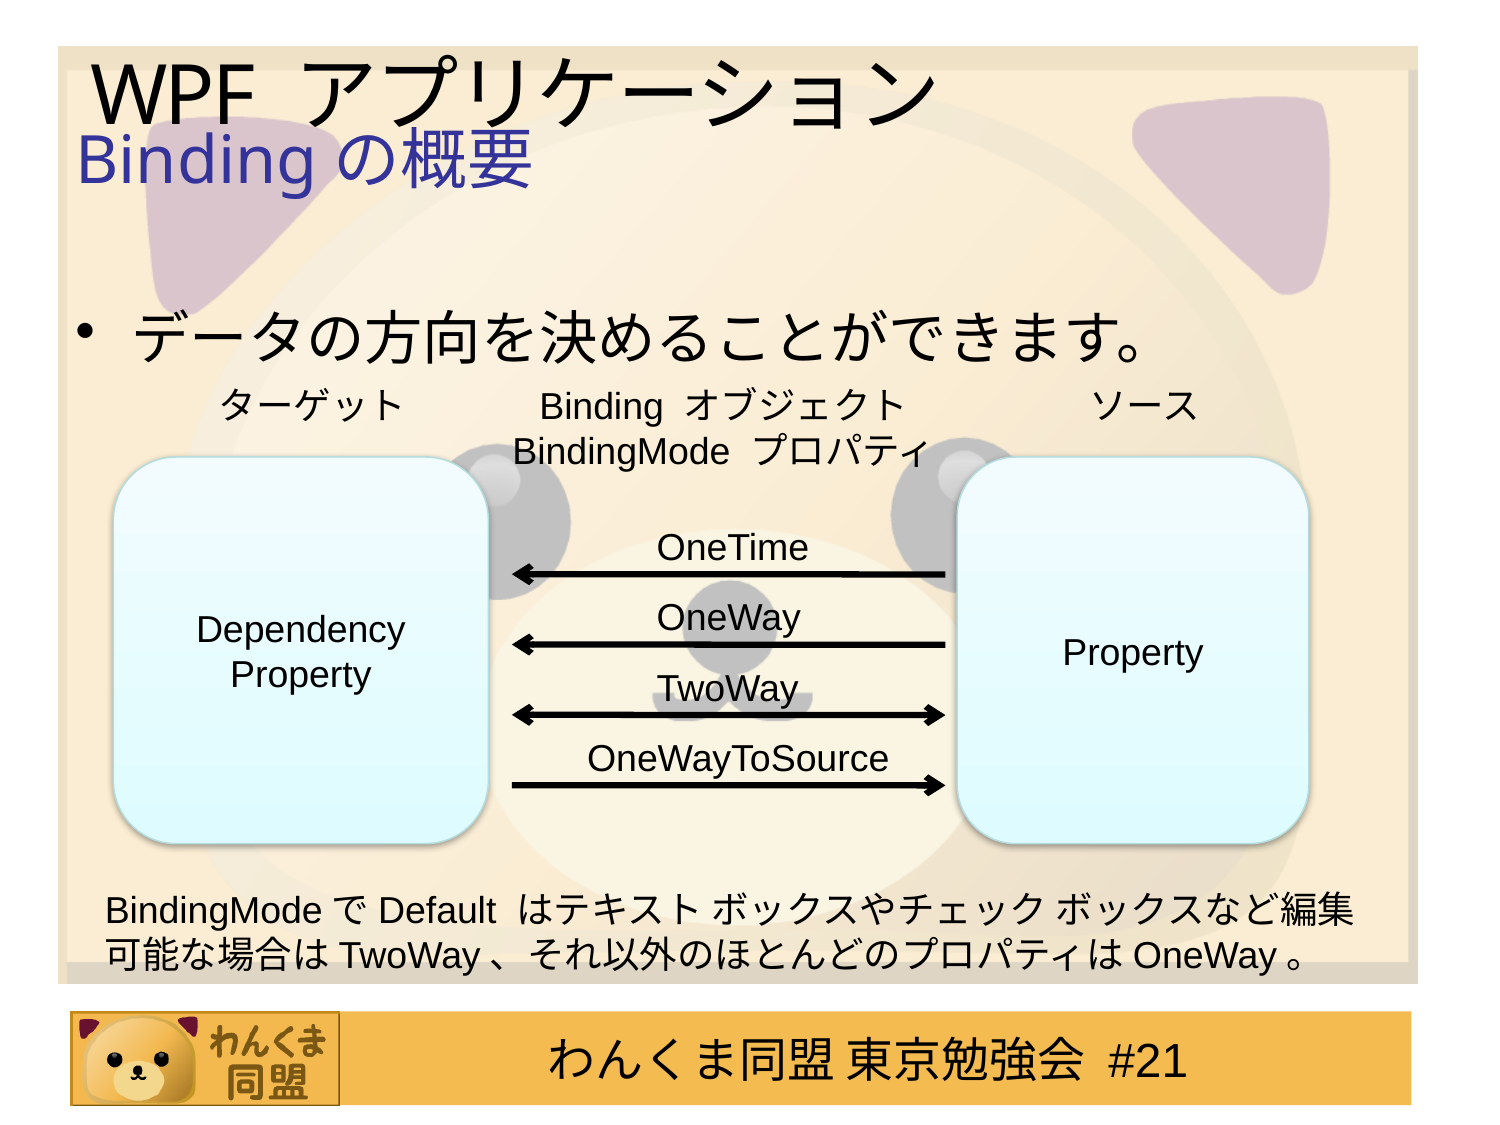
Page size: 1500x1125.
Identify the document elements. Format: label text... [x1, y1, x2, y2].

picture [70, 1011, 340, 1106]
text_box OneTime [641, 515, 825, 572]
text_box Binding オブジェクト BindingMode プロパティ [497, 374, 950, 480]
picture [58, 46, 1418, 984]
text_box Dependency Property [112, 456, 490, 845]
text_box OneWay [641, 585, 816, 642]
text_box TwoWay [641, 656, 814, 713]
text_box ターゲット [136, 374, 489, 435]
text_box Property [956, 456, 1310, 845]
text_box OneWayToSource [572, 726, 905, 783]
text_box BindingModeでDefault はテキスト ボックスやチェック ボックスなど編集可能な場合はTwoWay、それ以外のほとんどのプロパティはOneWay。 [90, 878, 1391, 984]
title WPF アプリケーション [74, 44, 1426, 125]
list Bindingの概要 [60, 125, 1438, 201]
text_box ソース [968, 374, 1321, 435]
list データの方向を決めることができます。 [60, 301, 1436, 366]
